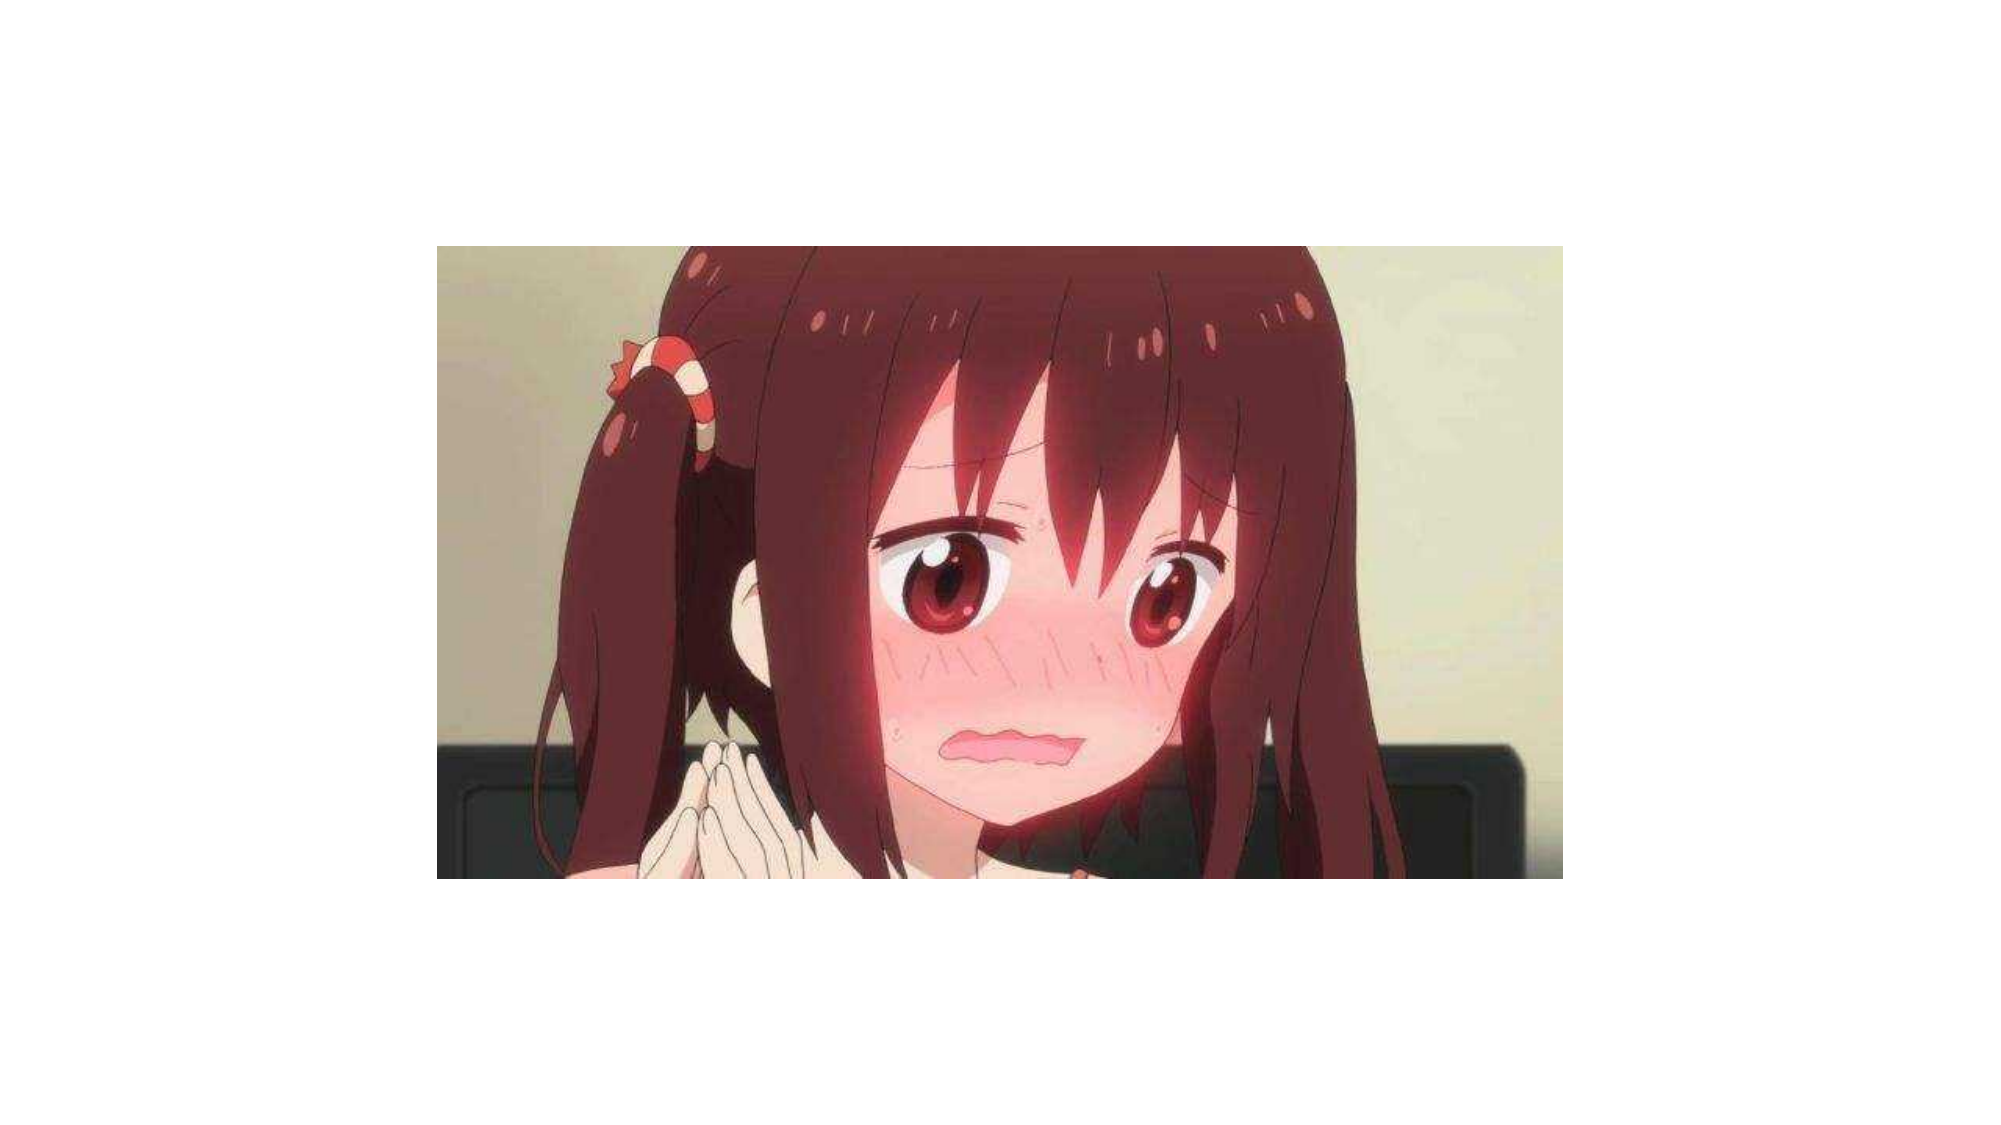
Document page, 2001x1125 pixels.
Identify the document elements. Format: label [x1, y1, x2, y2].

picture [437, 245, 1563, 879]
